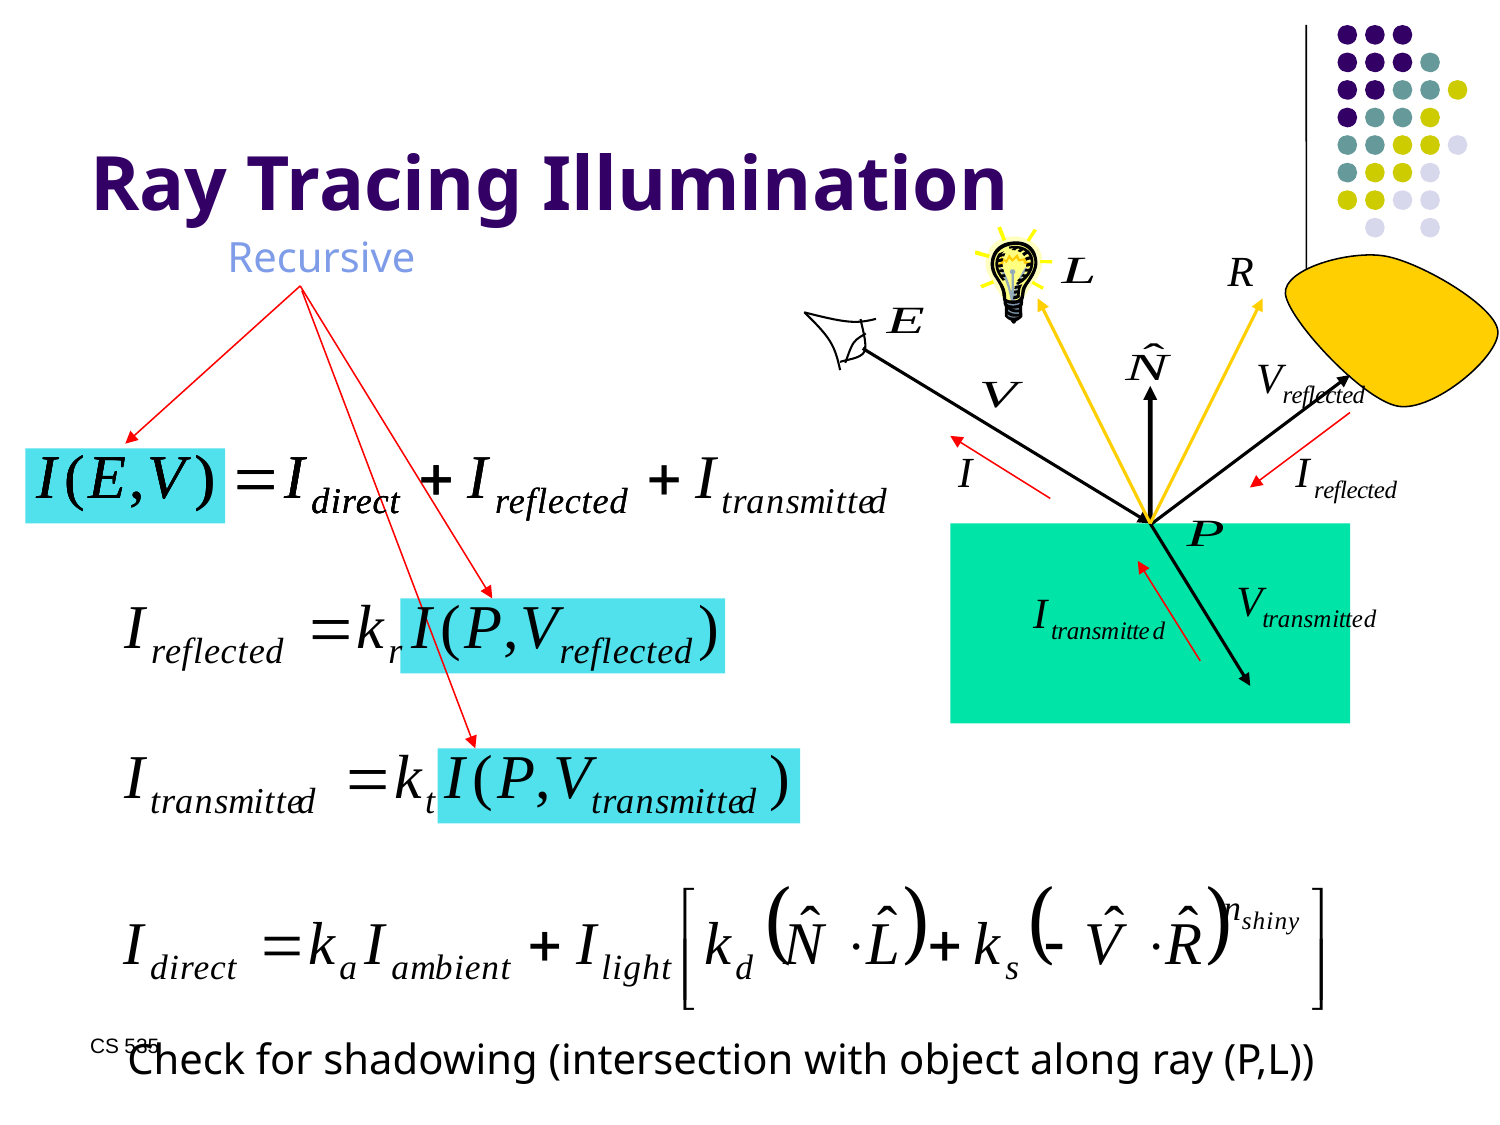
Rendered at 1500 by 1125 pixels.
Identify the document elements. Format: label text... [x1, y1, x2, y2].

text_box Check for shadowing (intersection with object along ray (P,L)) [112, 1032, 1338, 1090]
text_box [25, 435, 637, 535]
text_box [25, 223, 801, 434]
title Ray Tracing Illumination [75, 20, 1313, 233]
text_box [949, 448, 987, 496]
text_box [112, 735, 802, 830]
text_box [112, 873, 1348, 1026]
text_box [874, 298, 938, 341]
picture [974, 224, 1054, 326]
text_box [1112, 335, 1188, 391]
text_box [950, 435, 967, 446]
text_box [799, 298, 874, 362]
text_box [25, 544, 801, 824]
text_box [1049, 248, 1108, 291]
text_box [1149, 249, 1500, 526]
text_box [1024, 523, 1388, 687]
text_box [950, 523, 1351, 724]
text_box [974, 371, 1038, 417]
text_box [1219, 246, 1263, 294]
slide_number CS 535 [75, 1025, 425, 1100]
text_box [988, 425, 1144, 521]
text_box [112, 585, 730, 685]
text_box [176, 12, 1455, 125]
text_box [637, 435, 901, 535]
